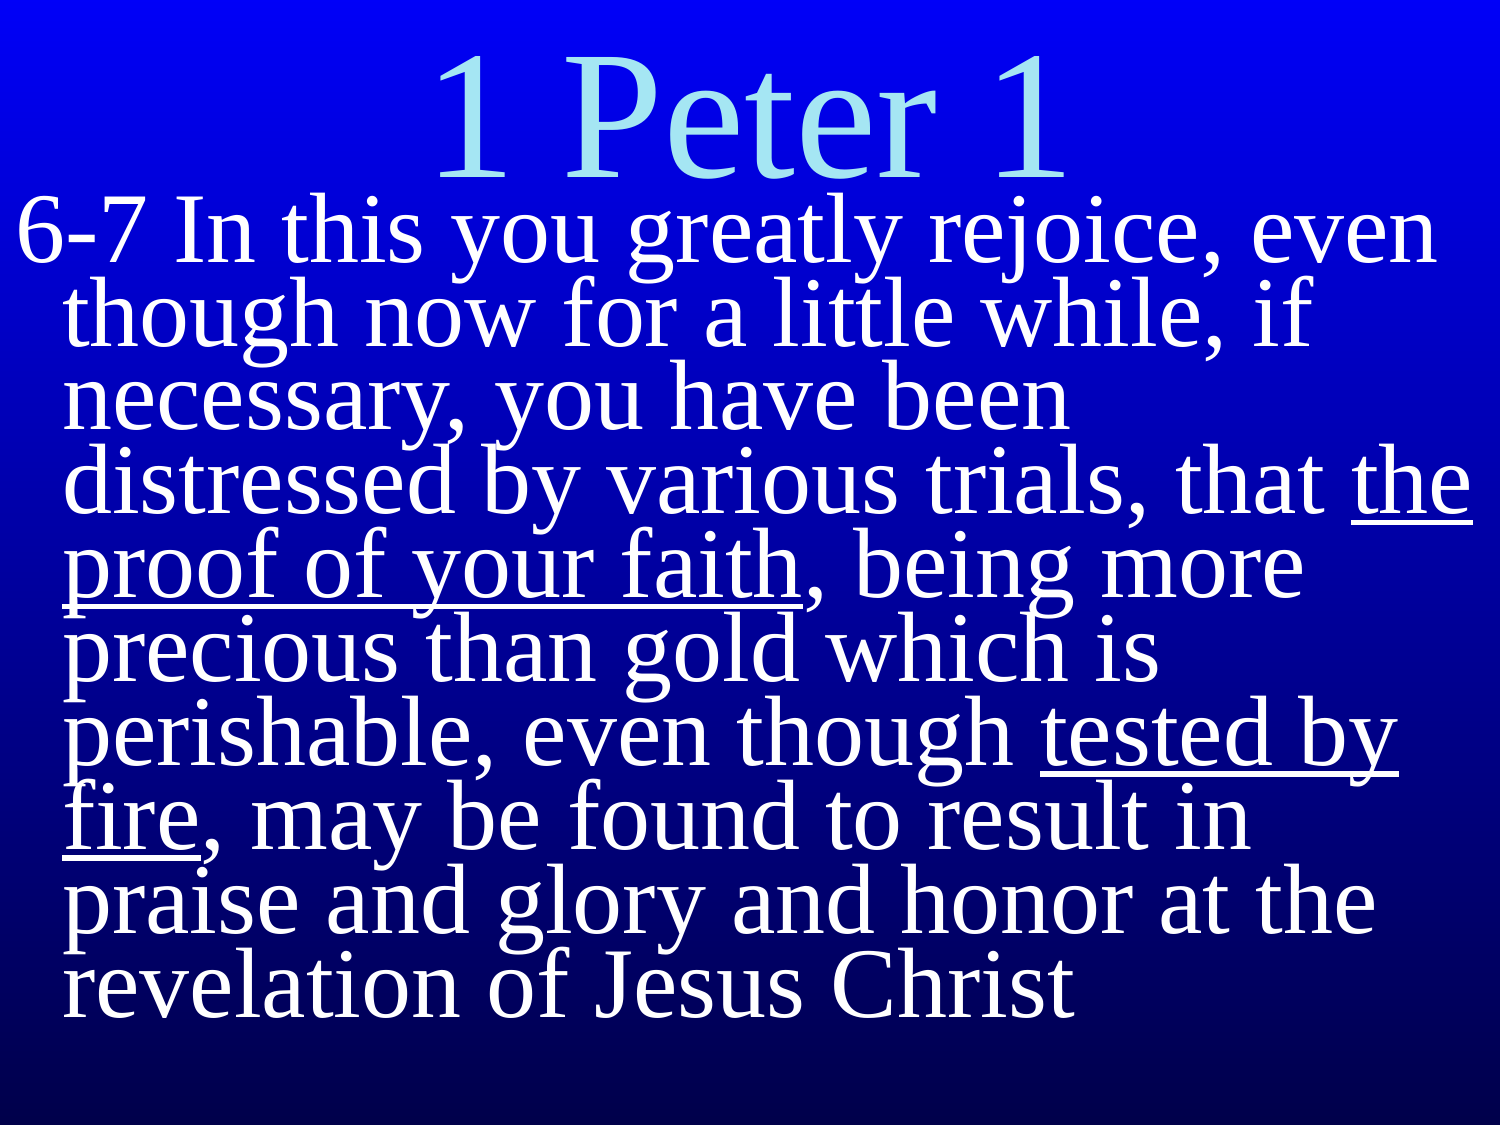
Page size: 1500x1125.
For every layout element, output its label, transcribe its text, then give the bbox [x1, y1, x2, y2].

title 1 Peter 1 [0, 0, 1500, 187]
list 6-7 In this you greatly rejoice, even though now for a little while, if necessary, you have been distressed by various trials, that the proof of your faith, being more precious than gold which is perishable, even though tested by fire, may be found to result in praise and glory and honor at the revelation of Jesus Christ [0, 187, 1500, 988]
